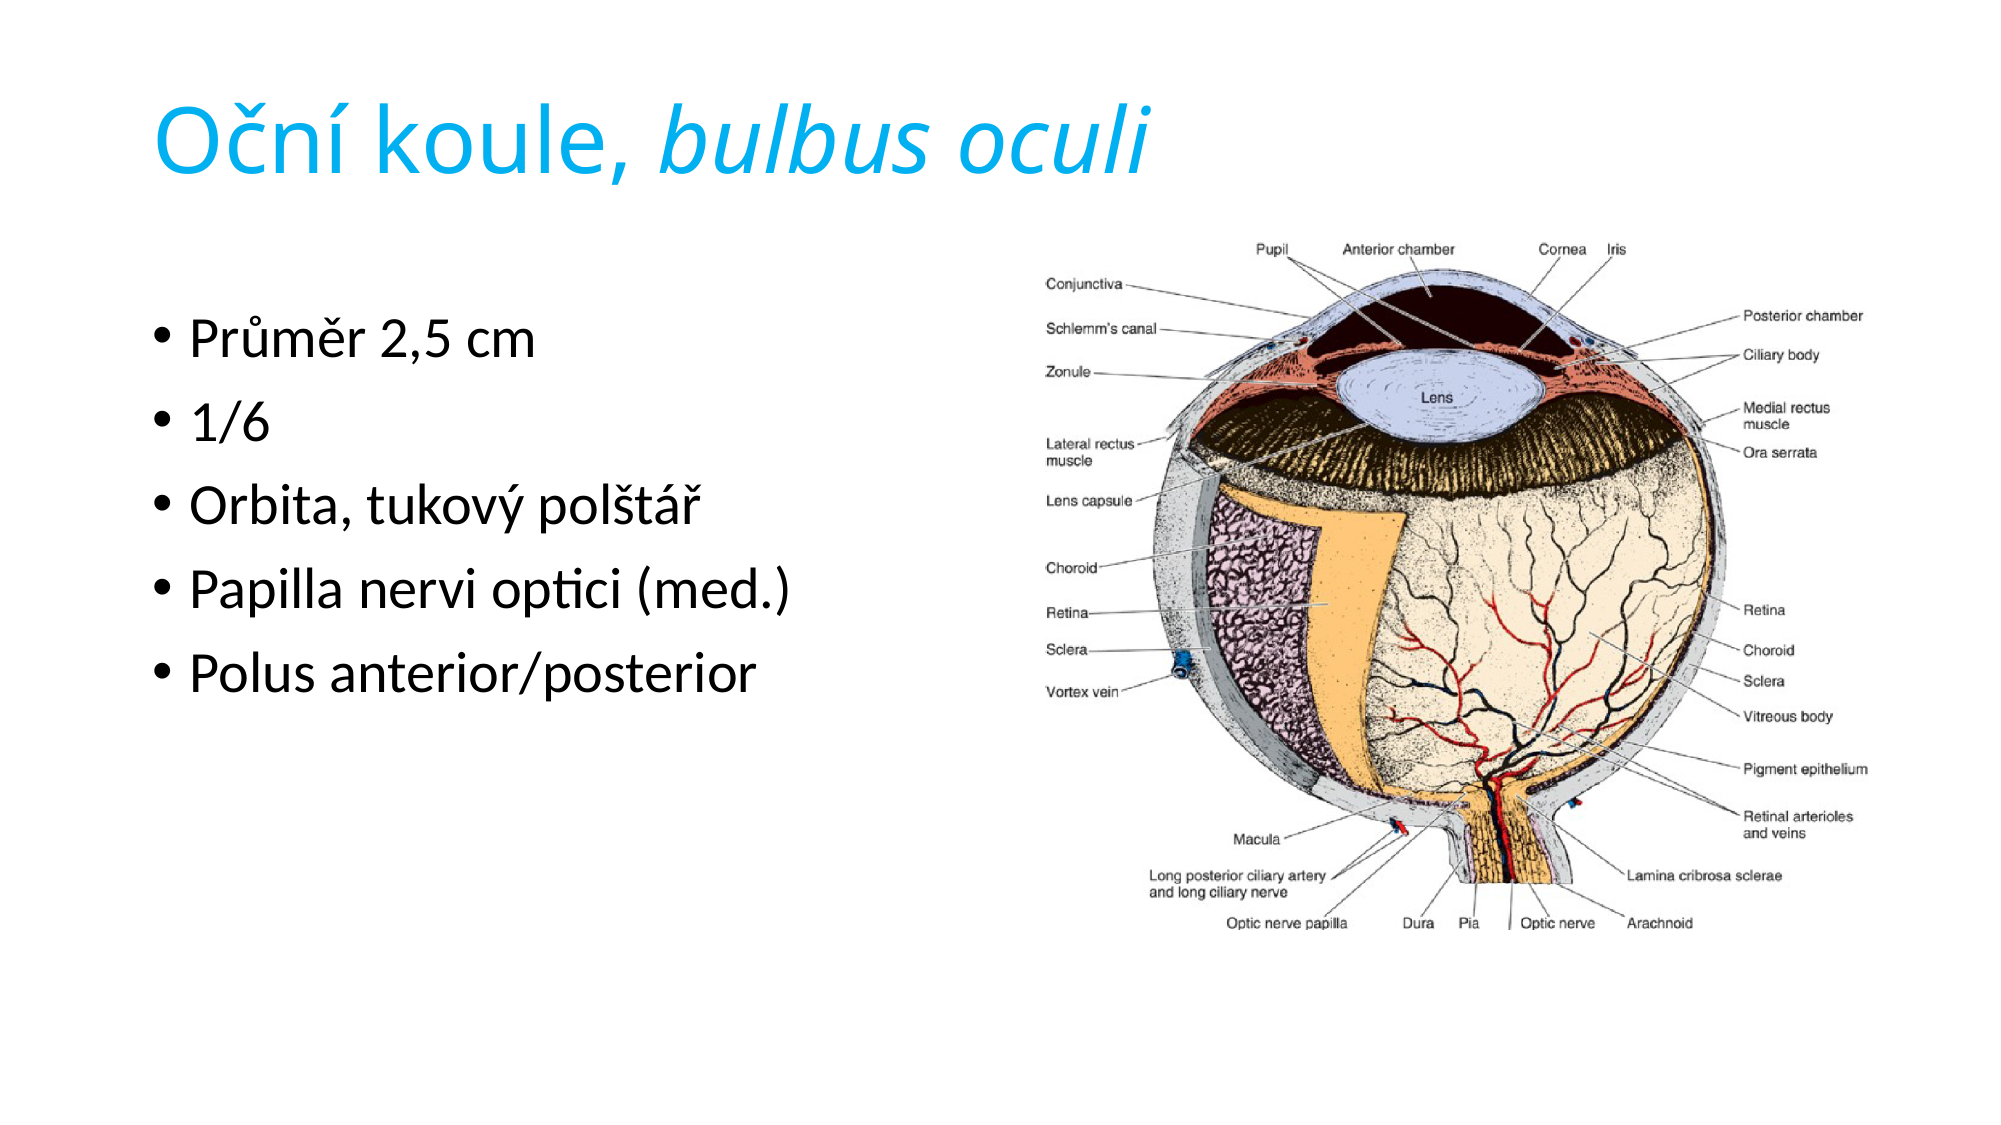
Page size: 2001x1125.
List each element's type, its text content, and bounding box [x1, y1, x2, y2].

picture [1033, 229, 1886, 930]
list Průměr 2,5 cm 1/6 Orbita, tukový polštář Papilla nervi optici (med.) Polus anterior/posterior [137, 299, 1863, 1014]
title Oční koule, bulbus oculi [137, 35, 1863, 253]
